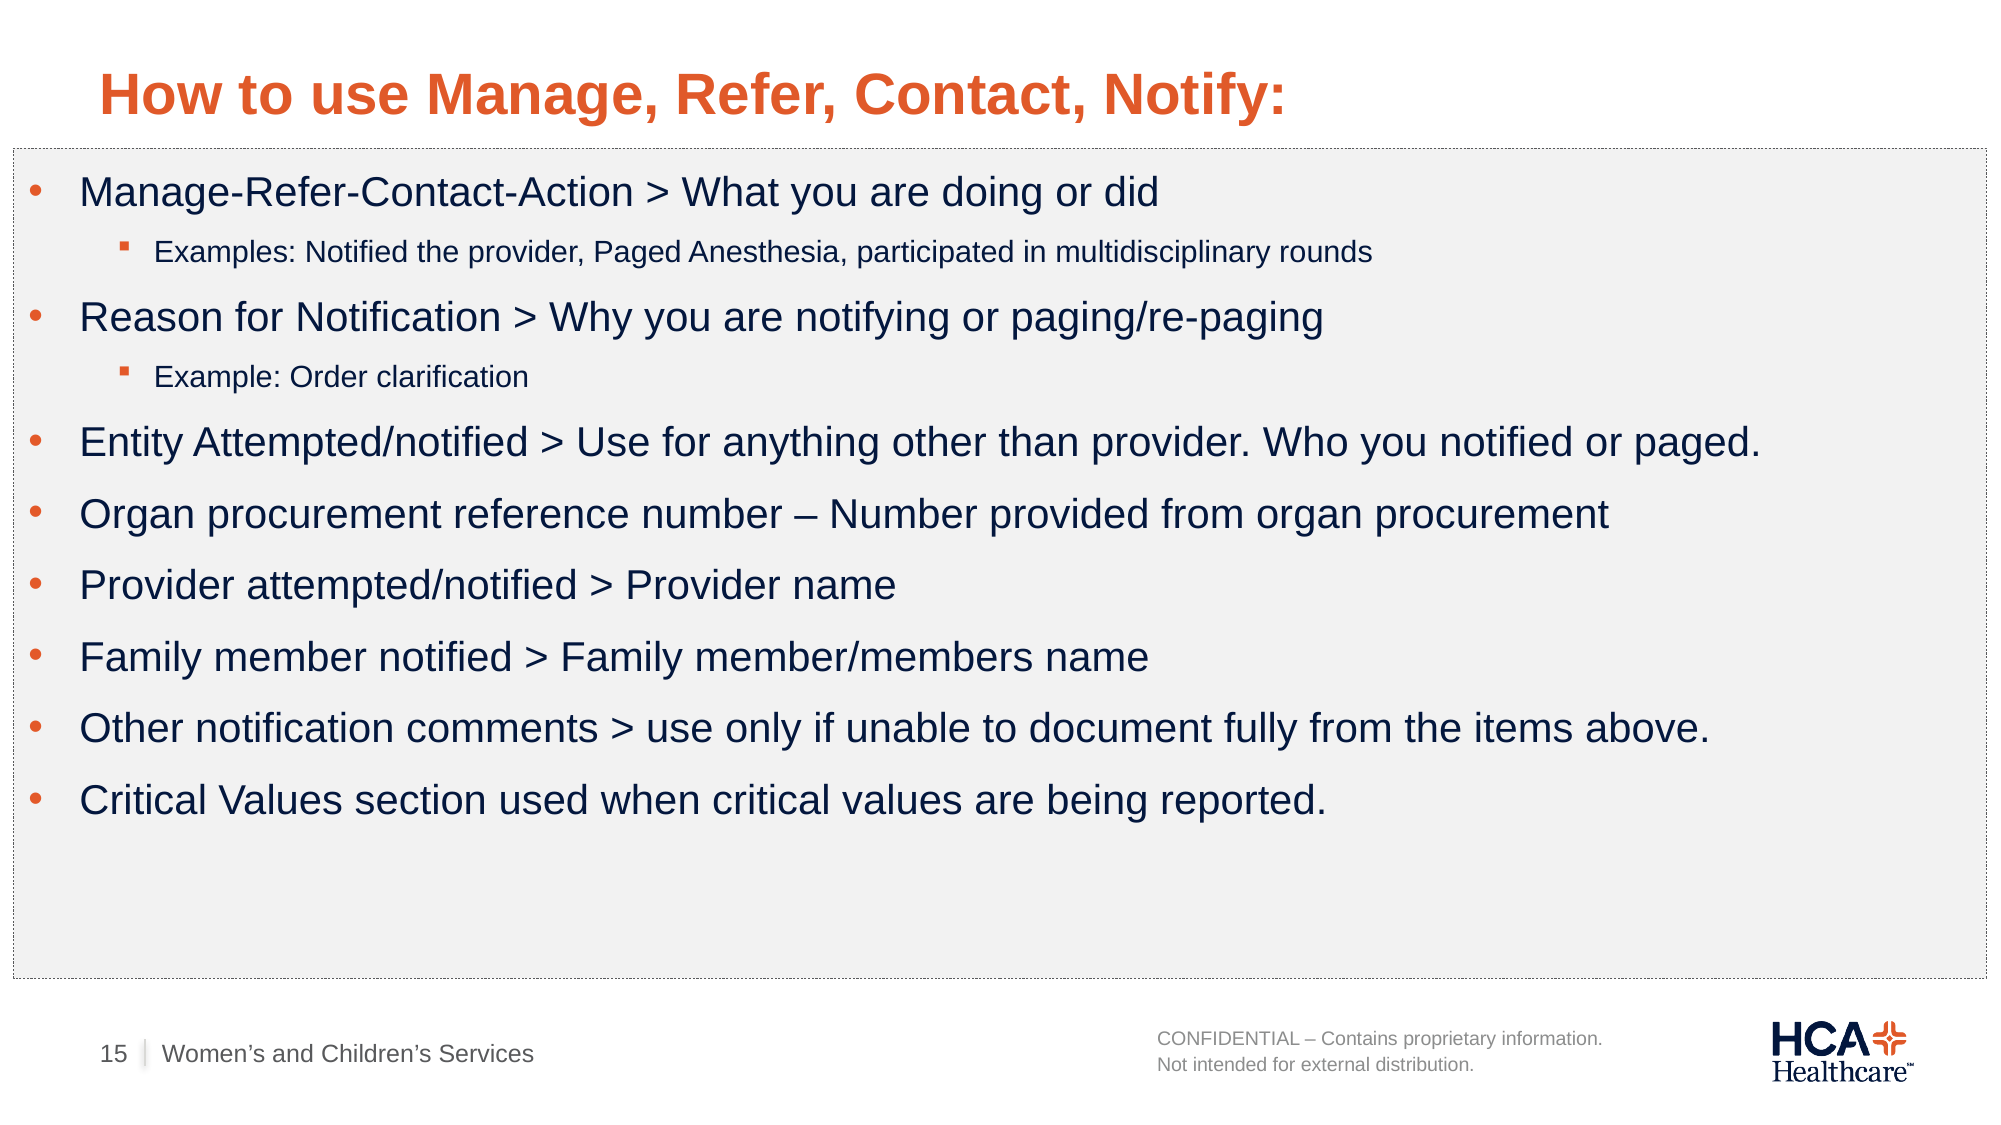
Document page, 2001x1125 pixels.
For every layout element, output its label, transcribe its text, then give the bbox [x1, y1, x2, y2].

footer Women’s and Children’s Services [161, 1032, 904, 1073]
title How to use Manage, Refer, Contact, Notify: [99, 2, 1900, 148]
text_box Manage-Refer-Contact-Action > What you are doing or did Examples: Notified the provider, Paged Anesthesia, participated in multidisciplinary rounds Reason for Notification > Why you are notifying or paging/re-paging Example: Order clarification Entity Attempted/notified > Use for anything other than provider. Who you notified or paged. Organ procurement reference number – Number provided from organ procurement Provider attempted/notified > Provider name Family member notified > Family member/members name Other notification comments > use only if unable to document fully from the items above. Critical Values section used when critical values are being reported. [11, 146, 1988, 980]
picture [1772, 1021, 1914, 1082]
